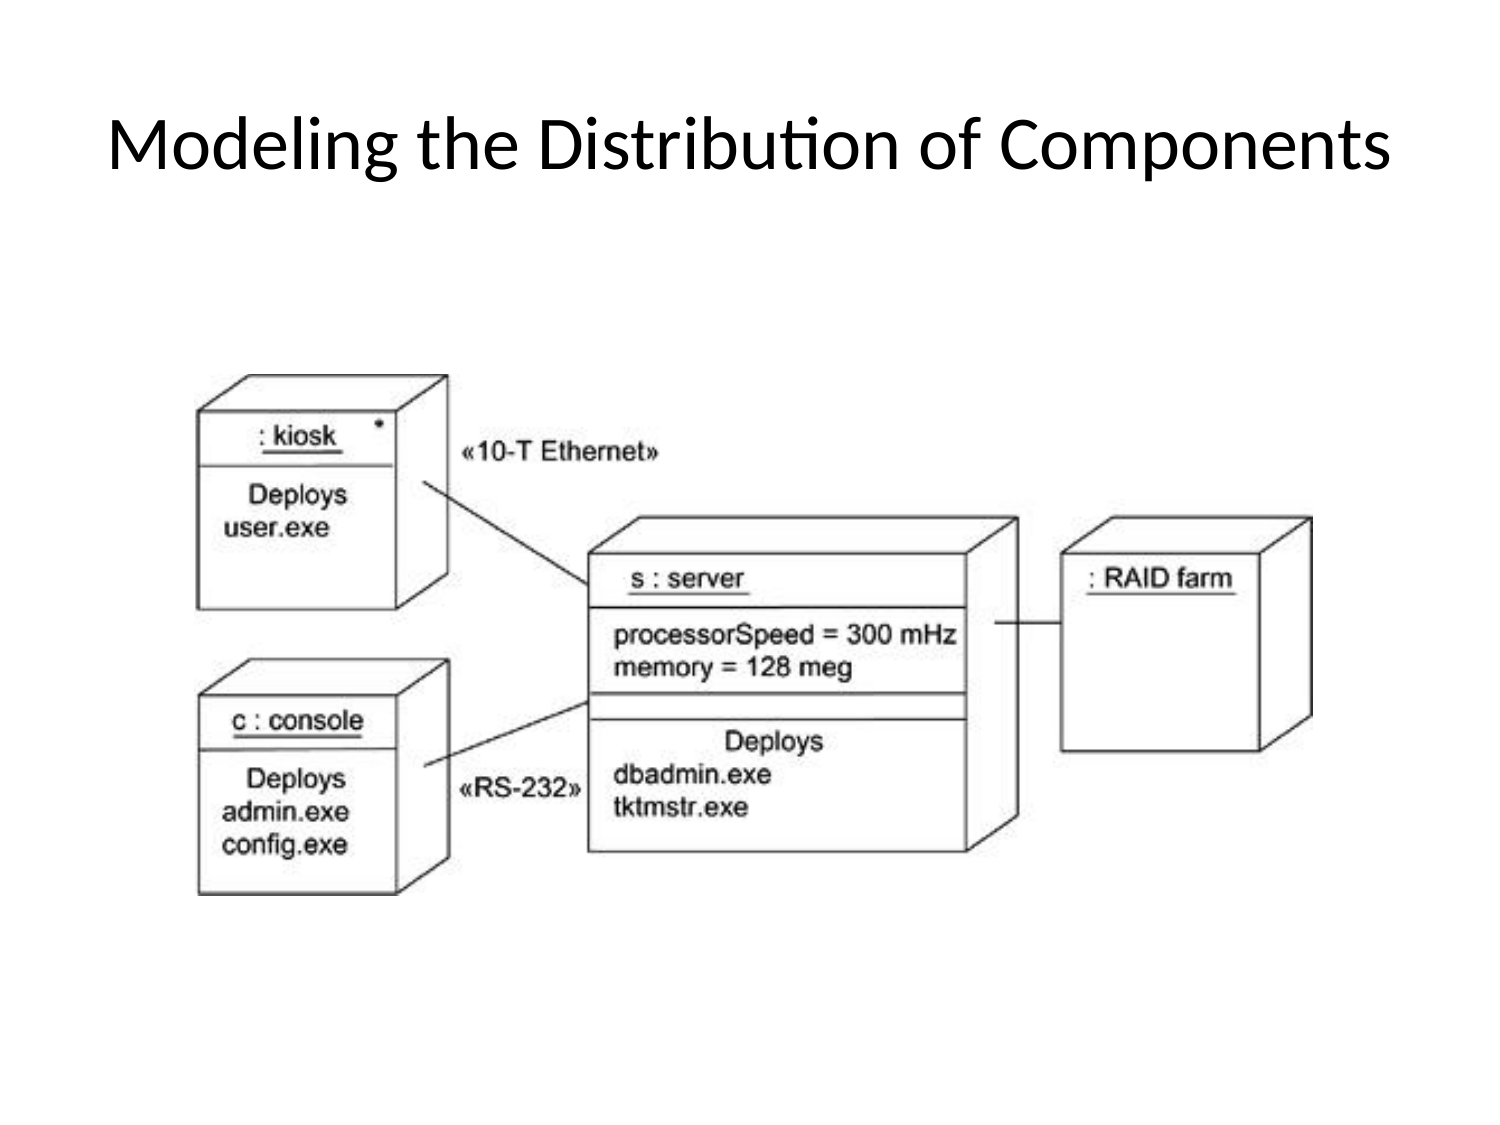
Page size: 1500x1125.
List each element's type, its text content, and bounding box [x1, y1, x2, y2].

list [194, 374, 1313, 897]
title Modeling the Distribution of Components [75, 45, 1425, 233]
